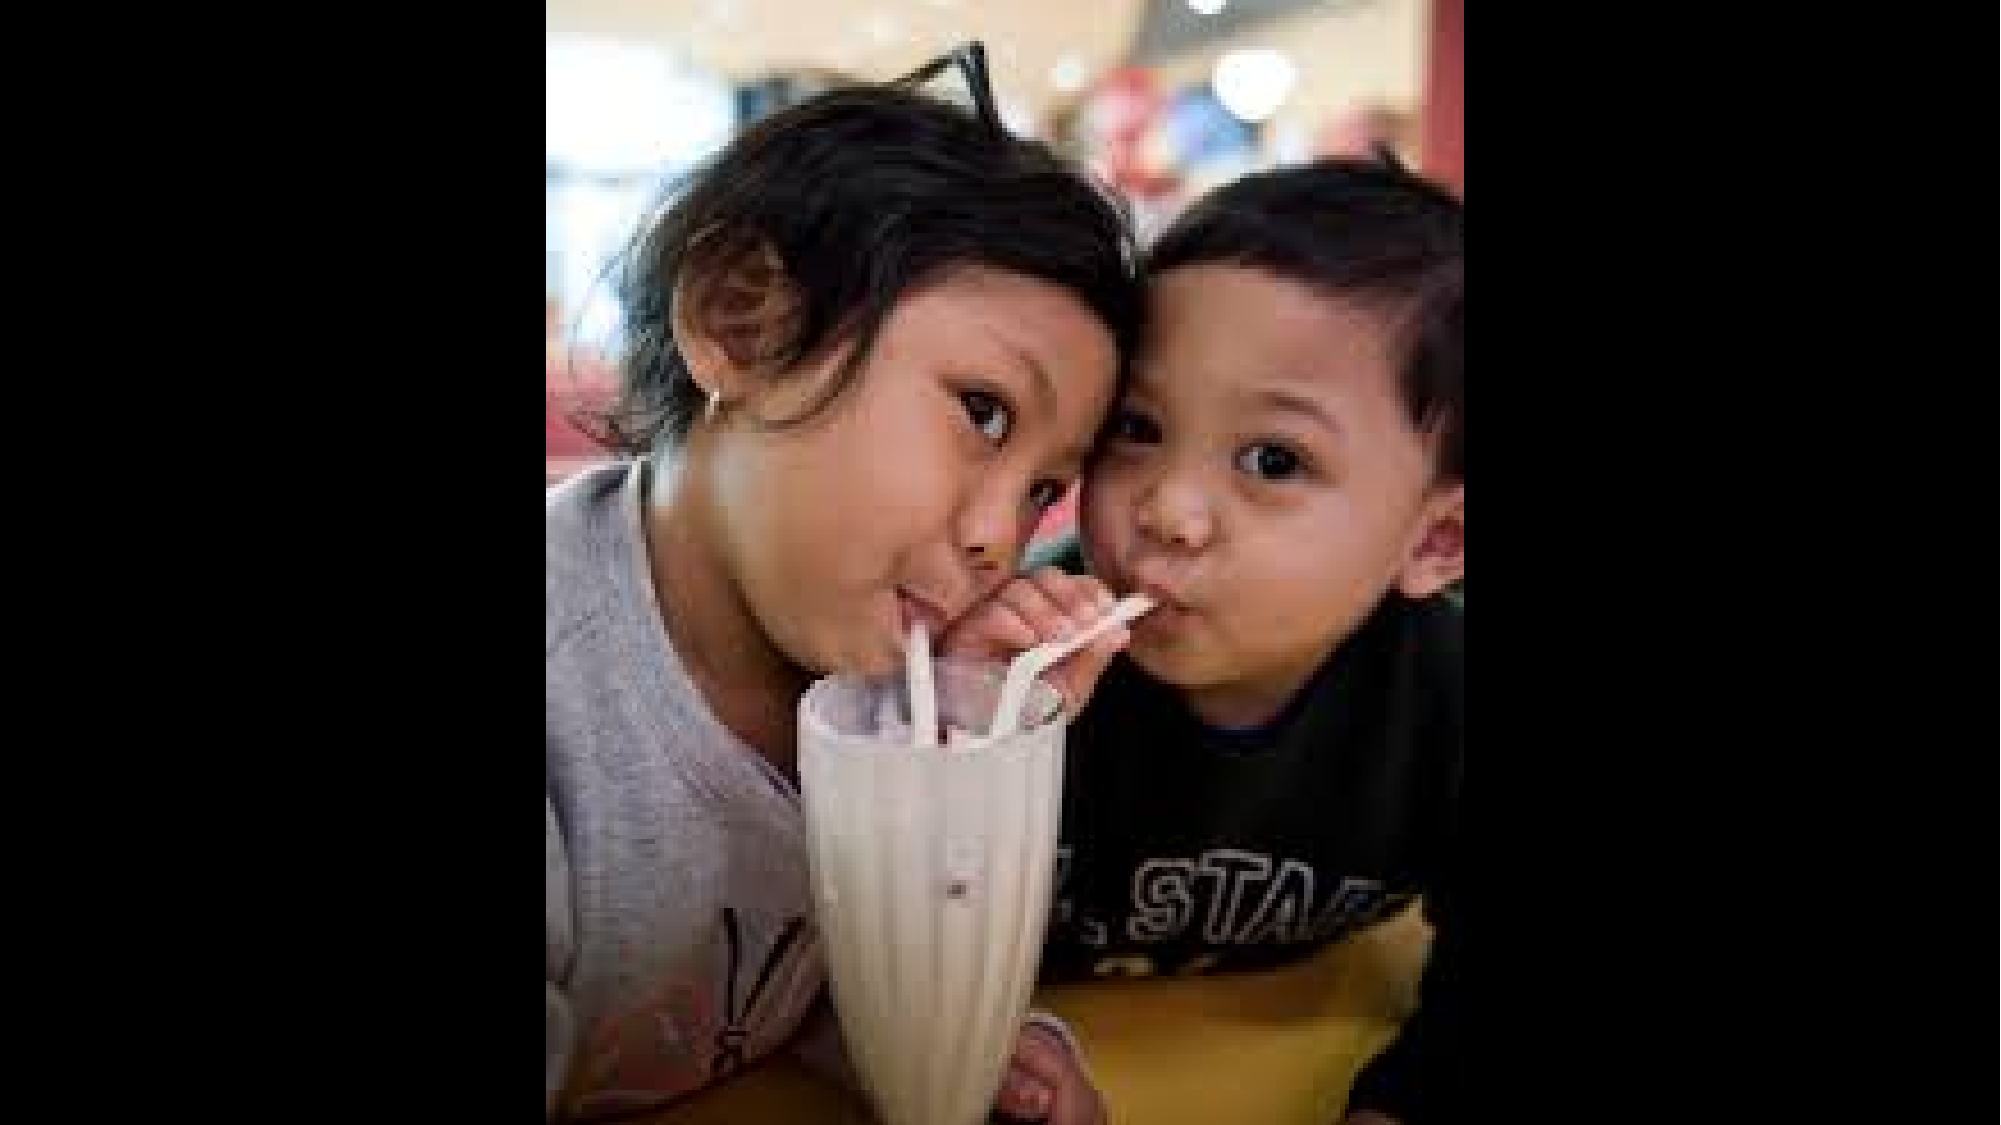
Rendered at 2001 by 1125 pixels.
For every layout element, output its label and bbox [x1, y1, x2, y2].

picture [546, 0, 1464, 1125]
